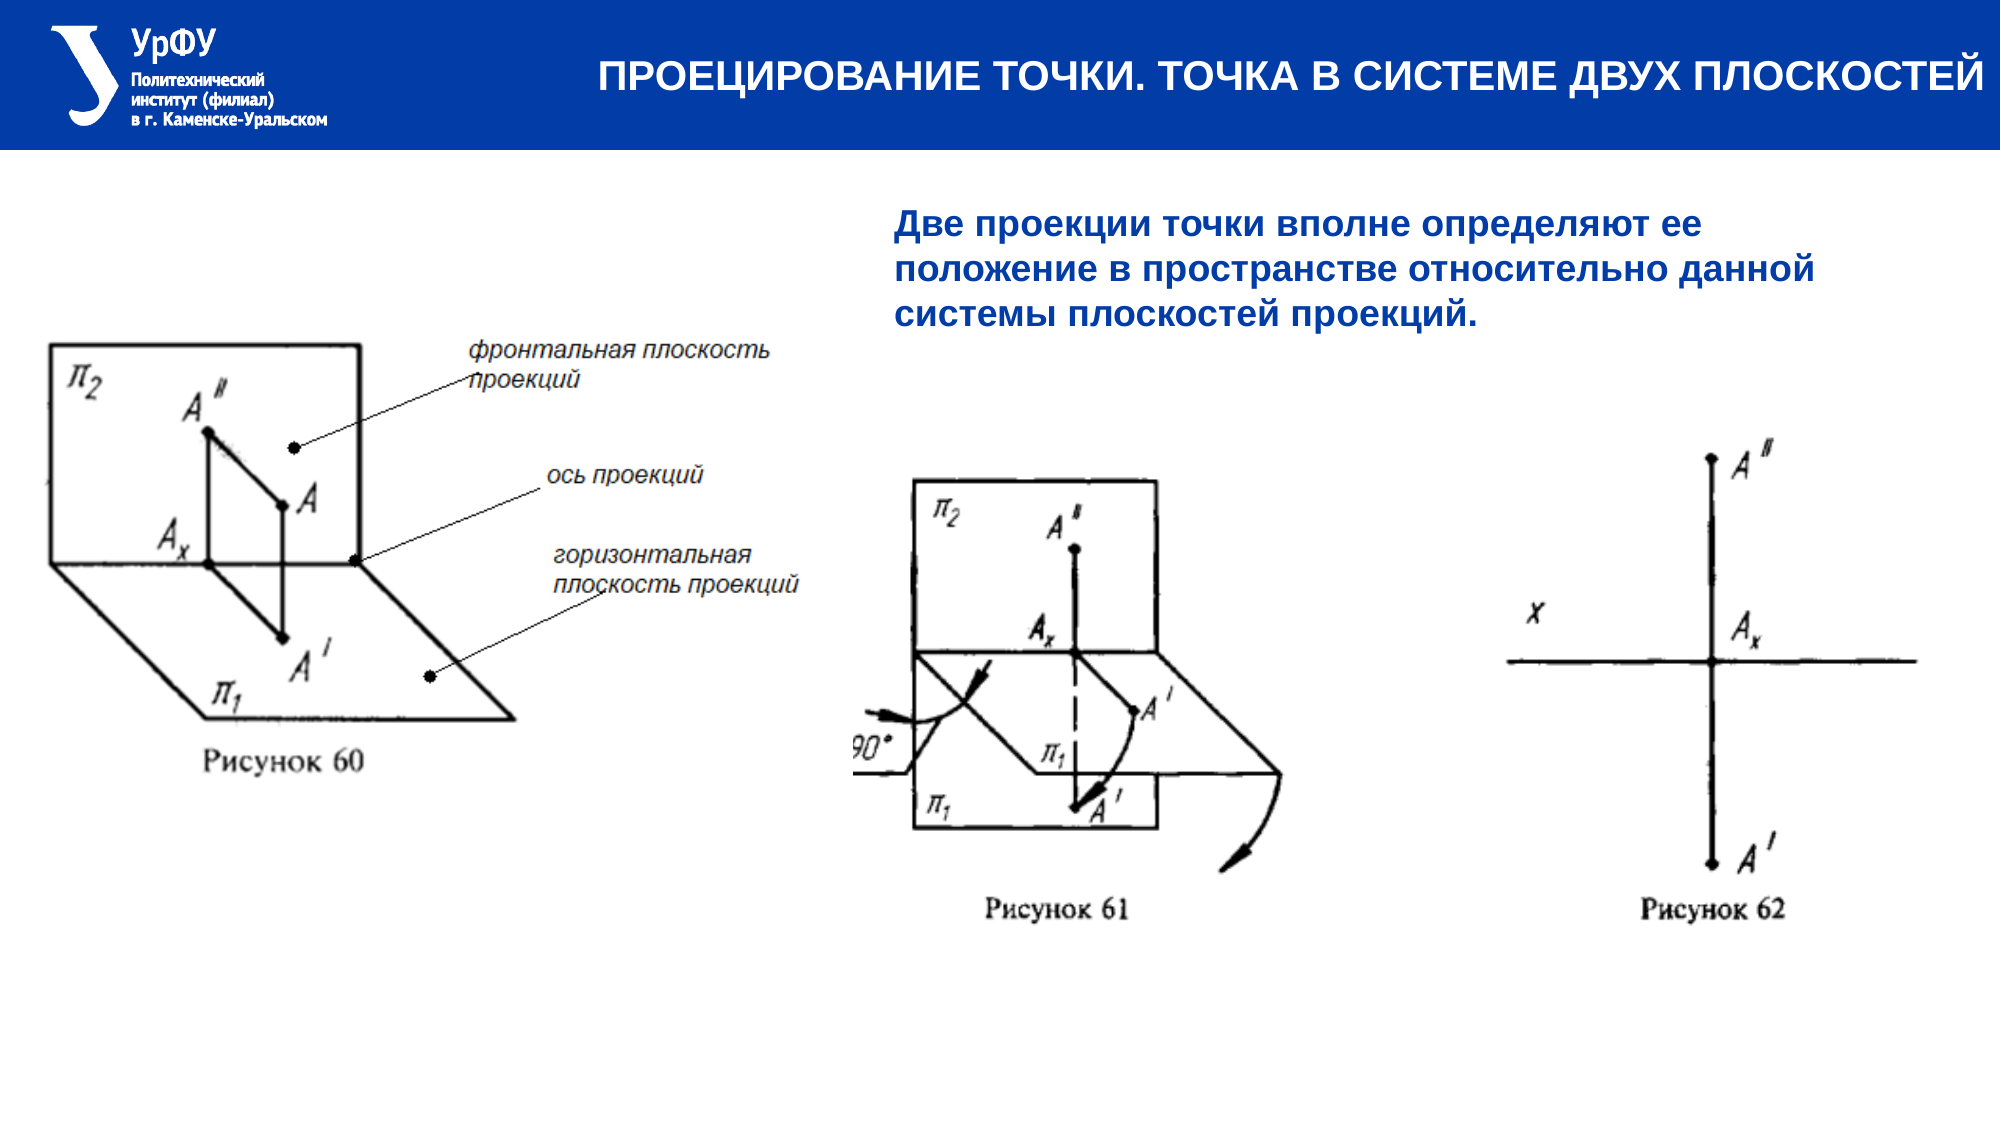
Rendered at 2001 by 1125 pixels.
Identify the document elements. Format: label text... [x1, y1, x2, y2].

picture [3, 327, 1963, 950]
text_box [0, 0, 2000, 150]
text_box Две проекции точки вполне определяют ее положение в пространстве относительно данной системы плоскостей проекций. [879, 191, 1880, 342]
